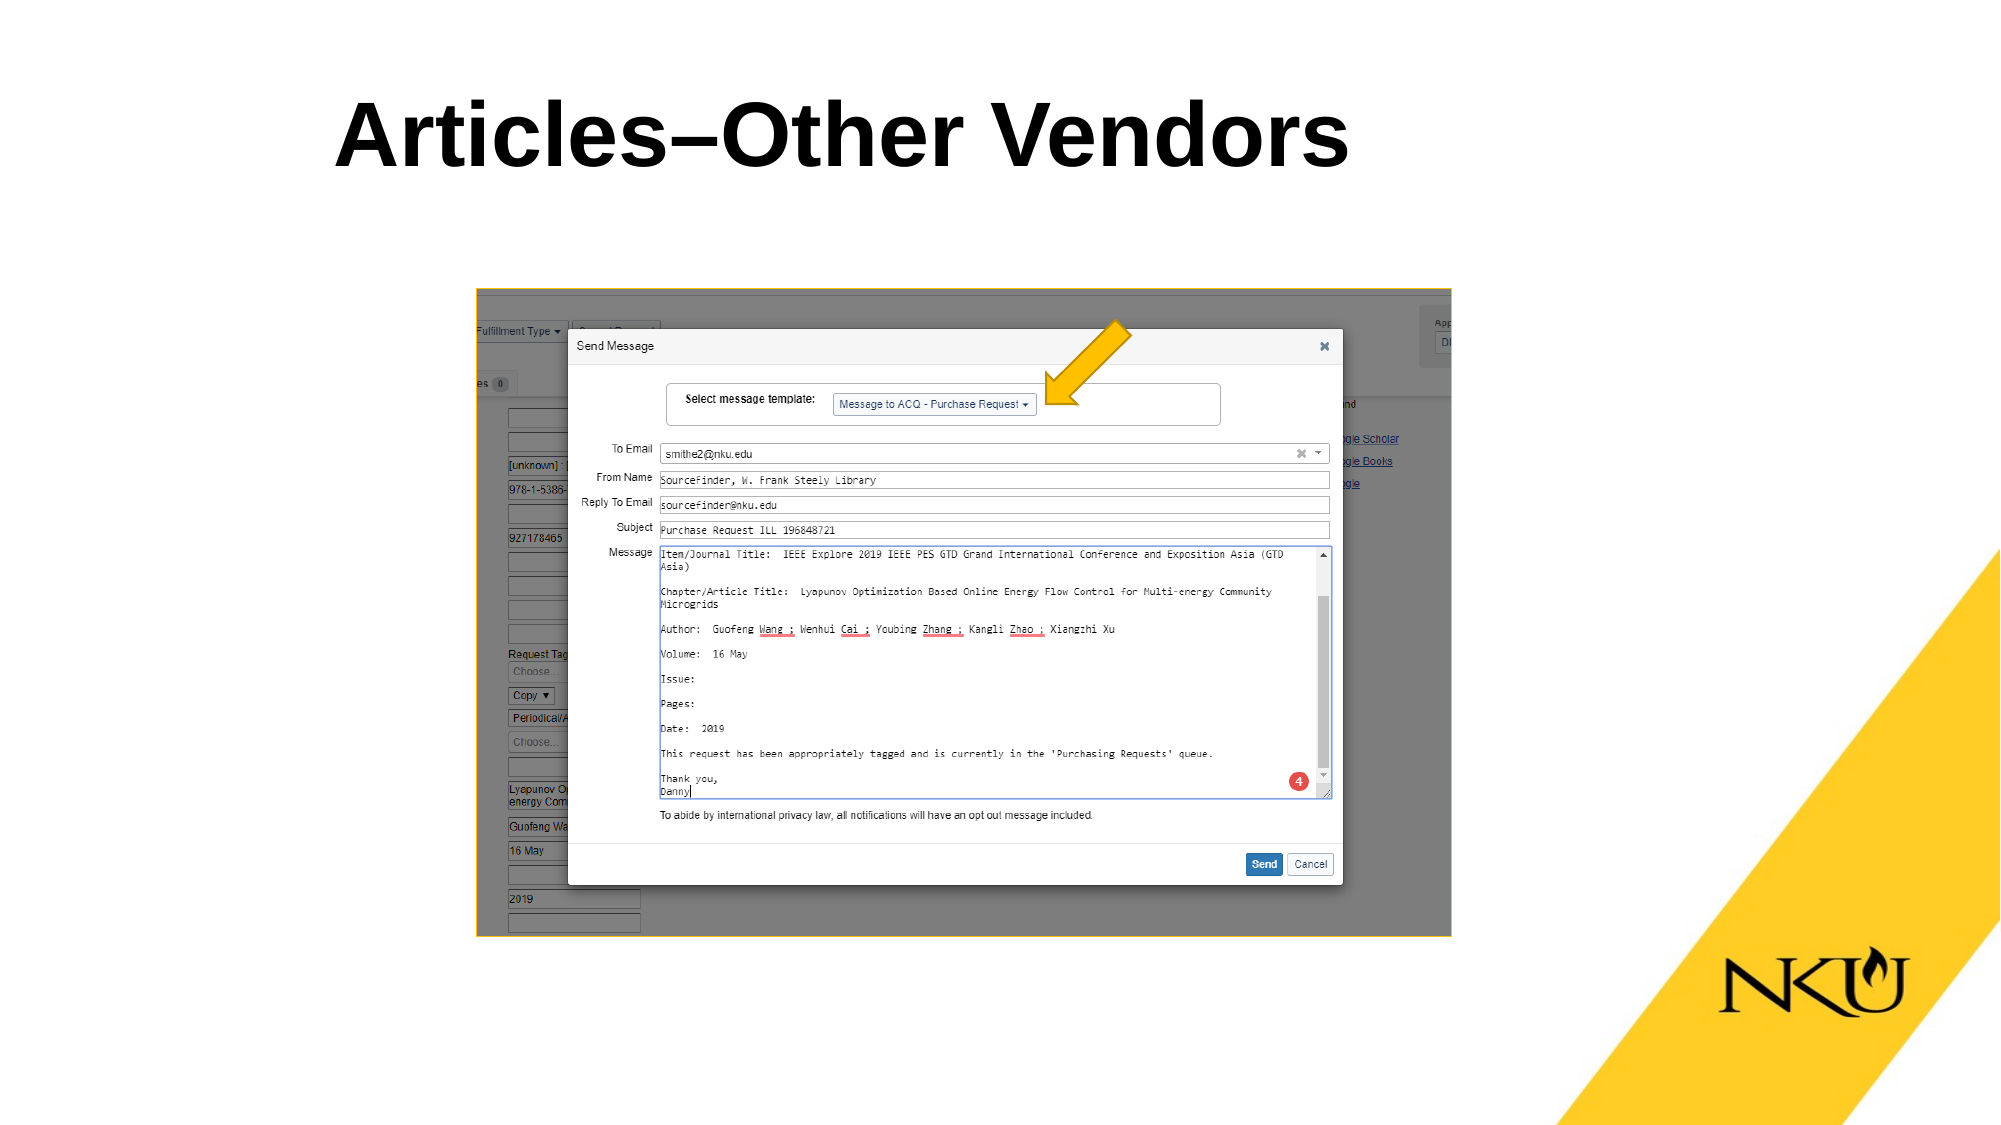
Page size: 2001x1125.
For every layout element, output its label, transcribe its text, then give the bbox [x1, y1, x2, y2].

text_box Articles–Other Vendors [318, 54, 1682, 219]
picture [0, 0, 2001, 1125]
